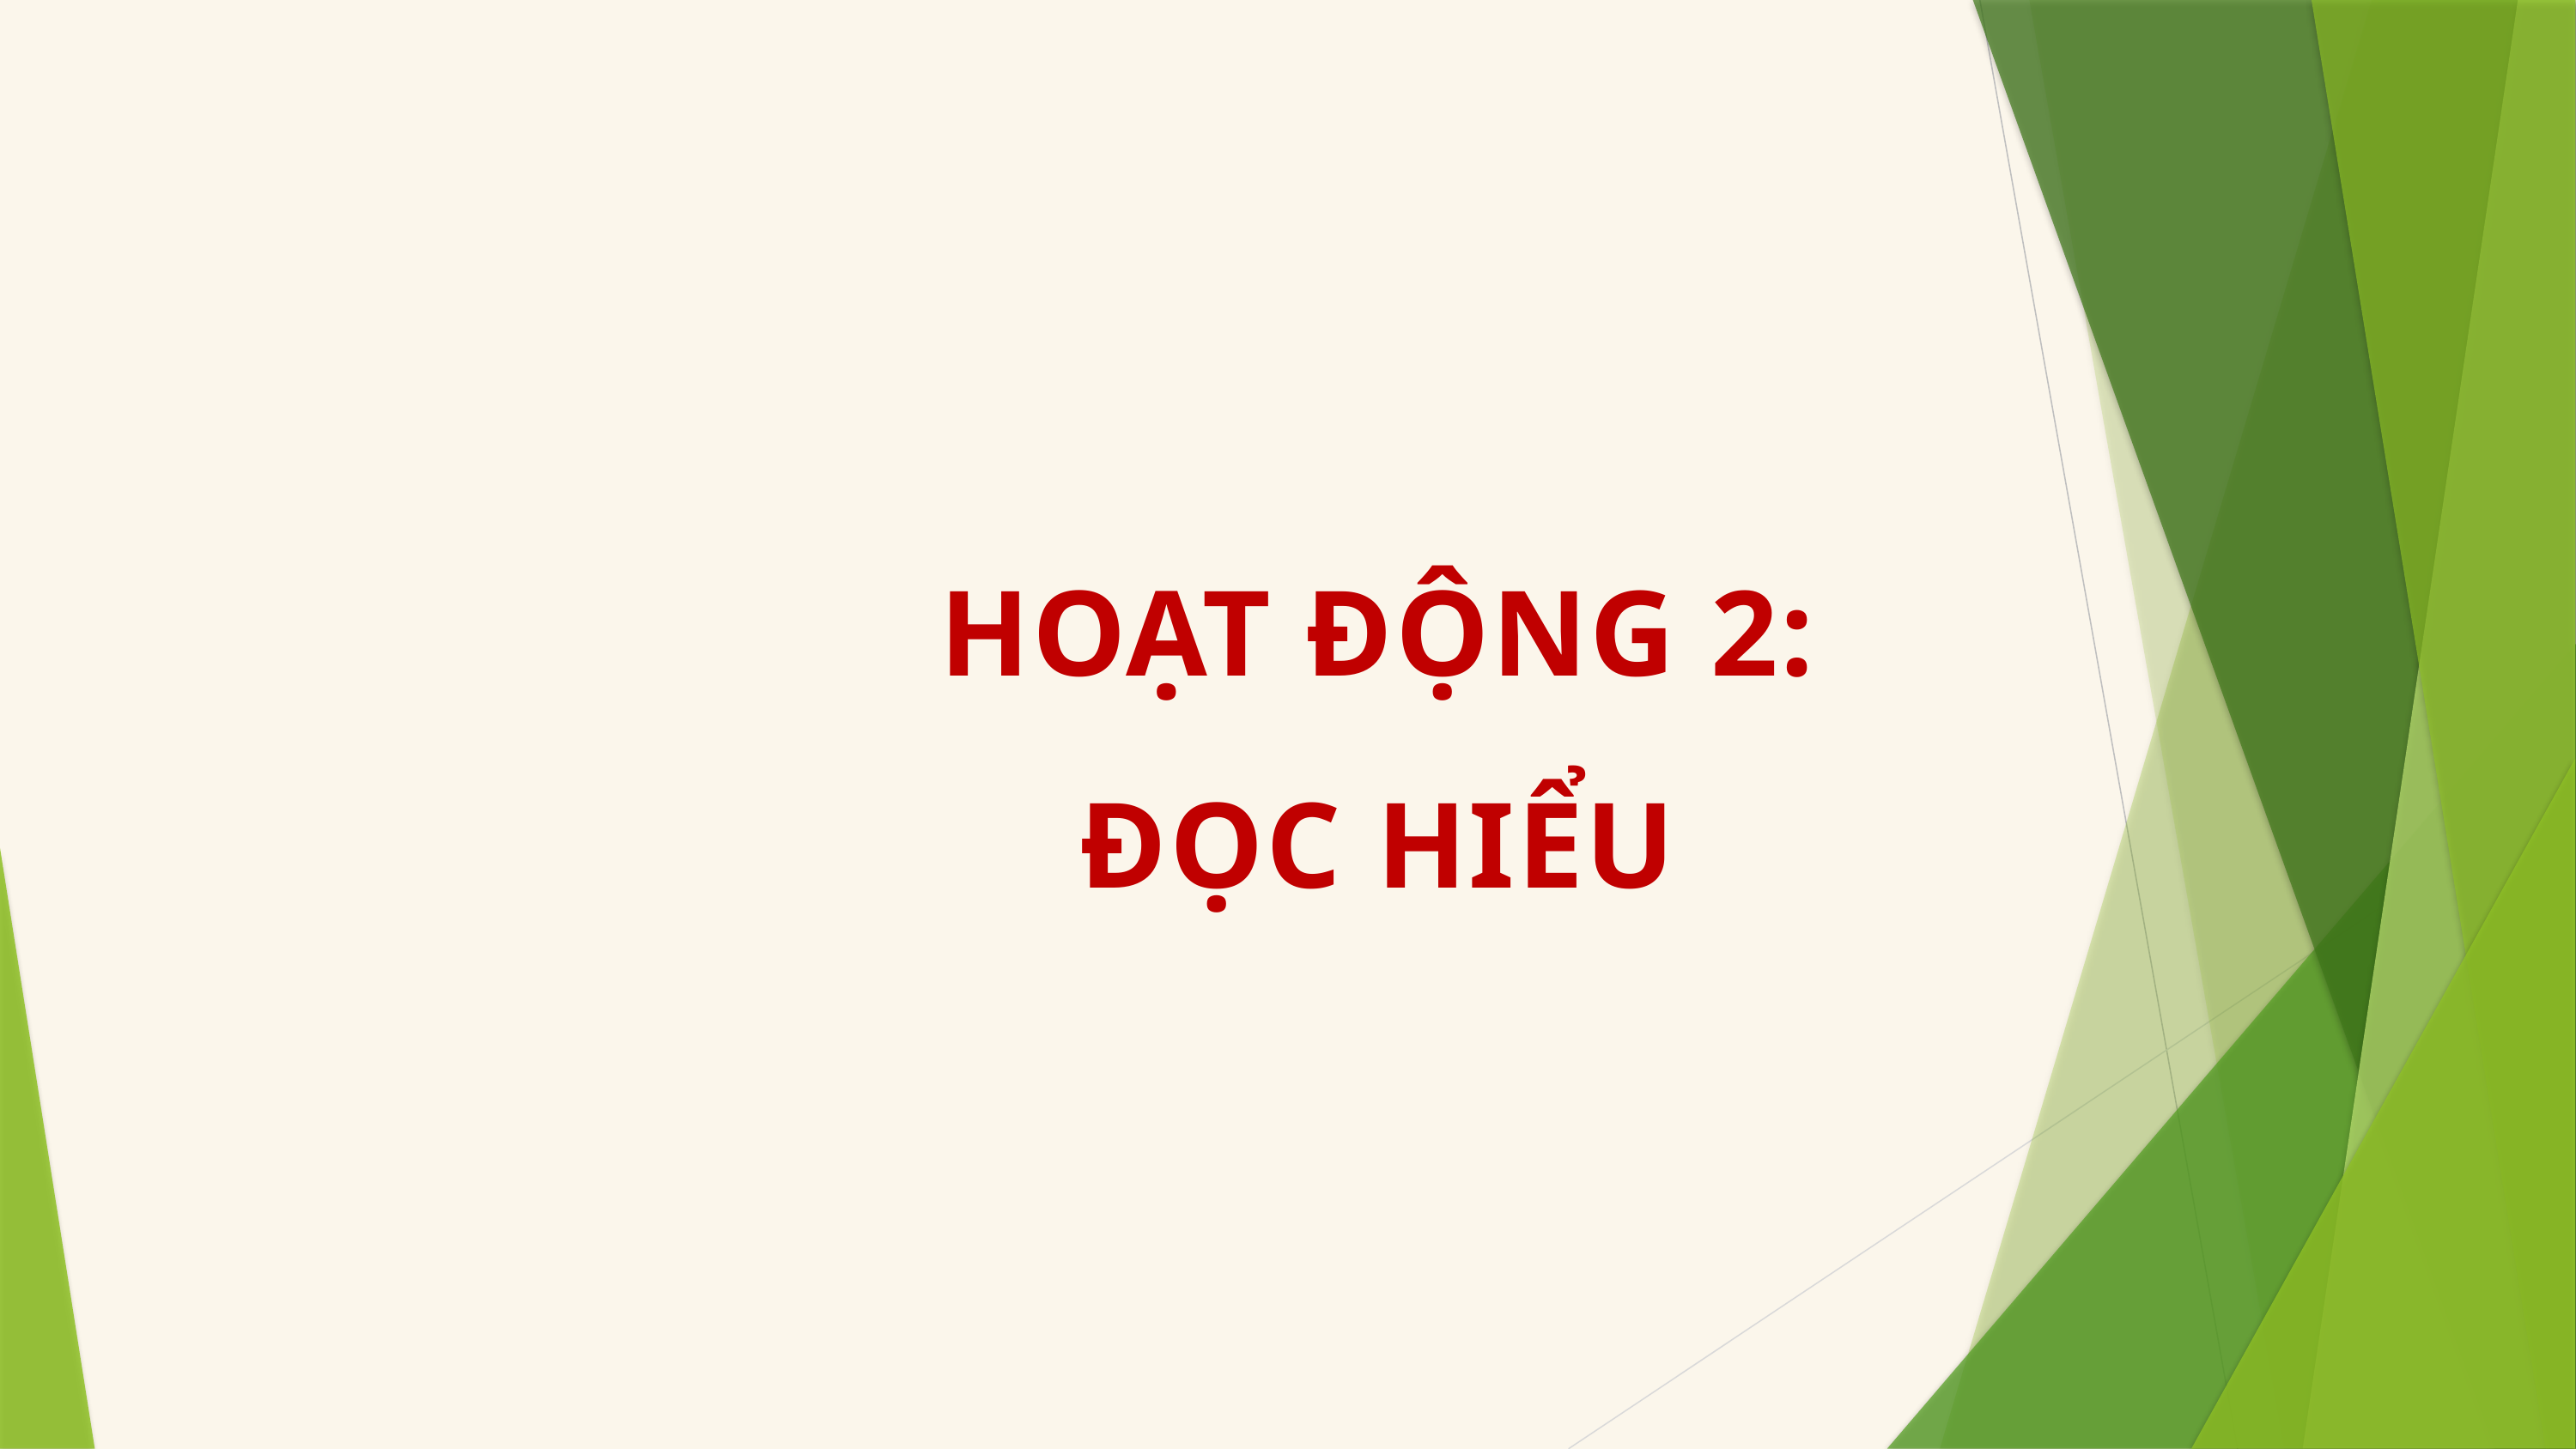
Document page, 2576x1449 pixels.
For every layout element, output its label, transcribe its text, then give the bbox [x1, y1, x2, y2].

text_box HOẠT ĐỘNG 2: ĐỌC HIỂU [701, 487, 2056, 912]
